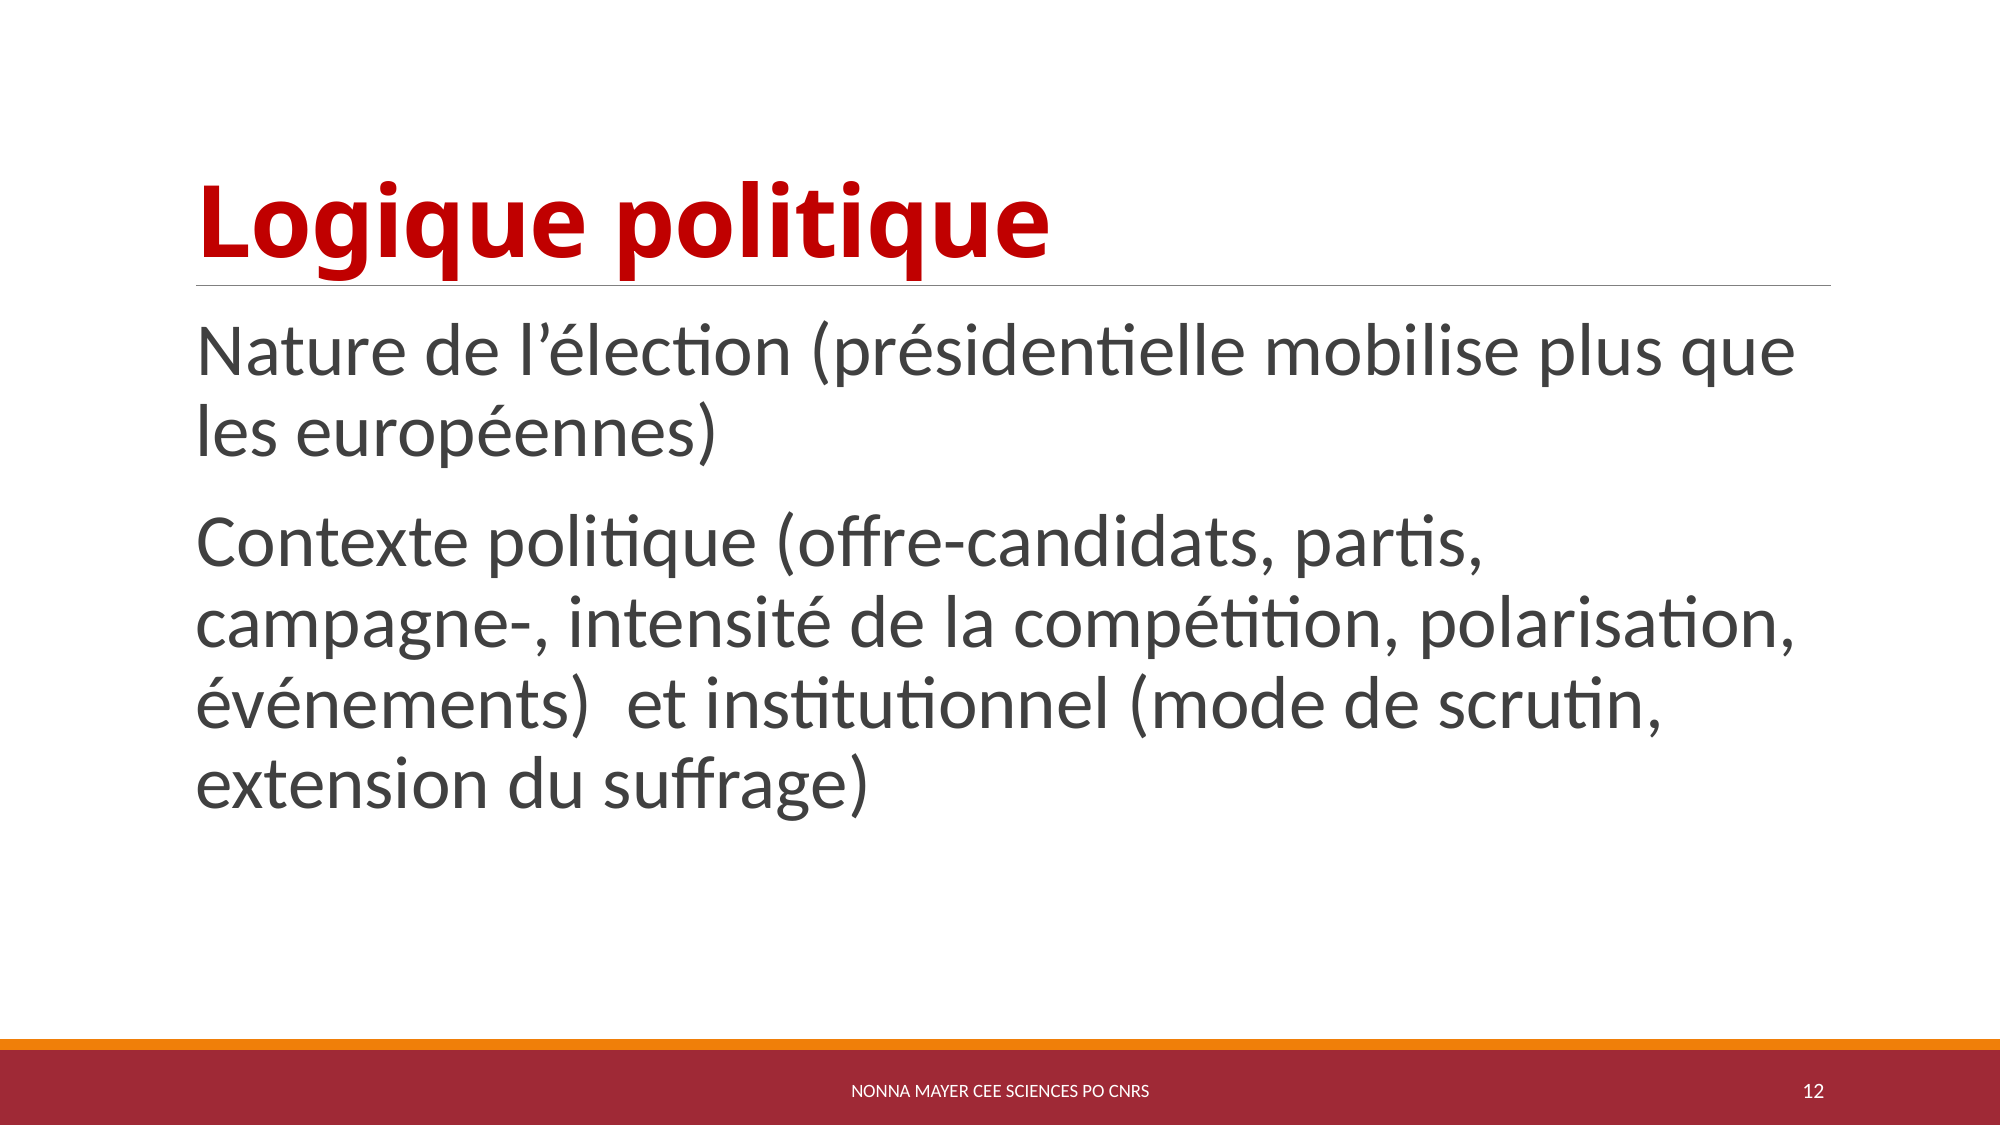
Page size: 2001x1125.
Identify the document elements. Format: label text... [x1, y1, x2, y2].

slide_number 12 [1624, 1059, 1840, 1120]
list Nature de l’élection (présidentielle mobilise plus que les européennes) Contexte politique (offre-candidats, partis, campagne-, intensité de la compétition, polarisation, événements) et institutionnel (mode de scrutin, extension du suffrage) [180, 302, 1830, 963]
title Logique politique [180, 47, 1830, 285]
footer Nonna Mayer CEE Sciences Po CNRS [604, 1059, 1396, 1120]
